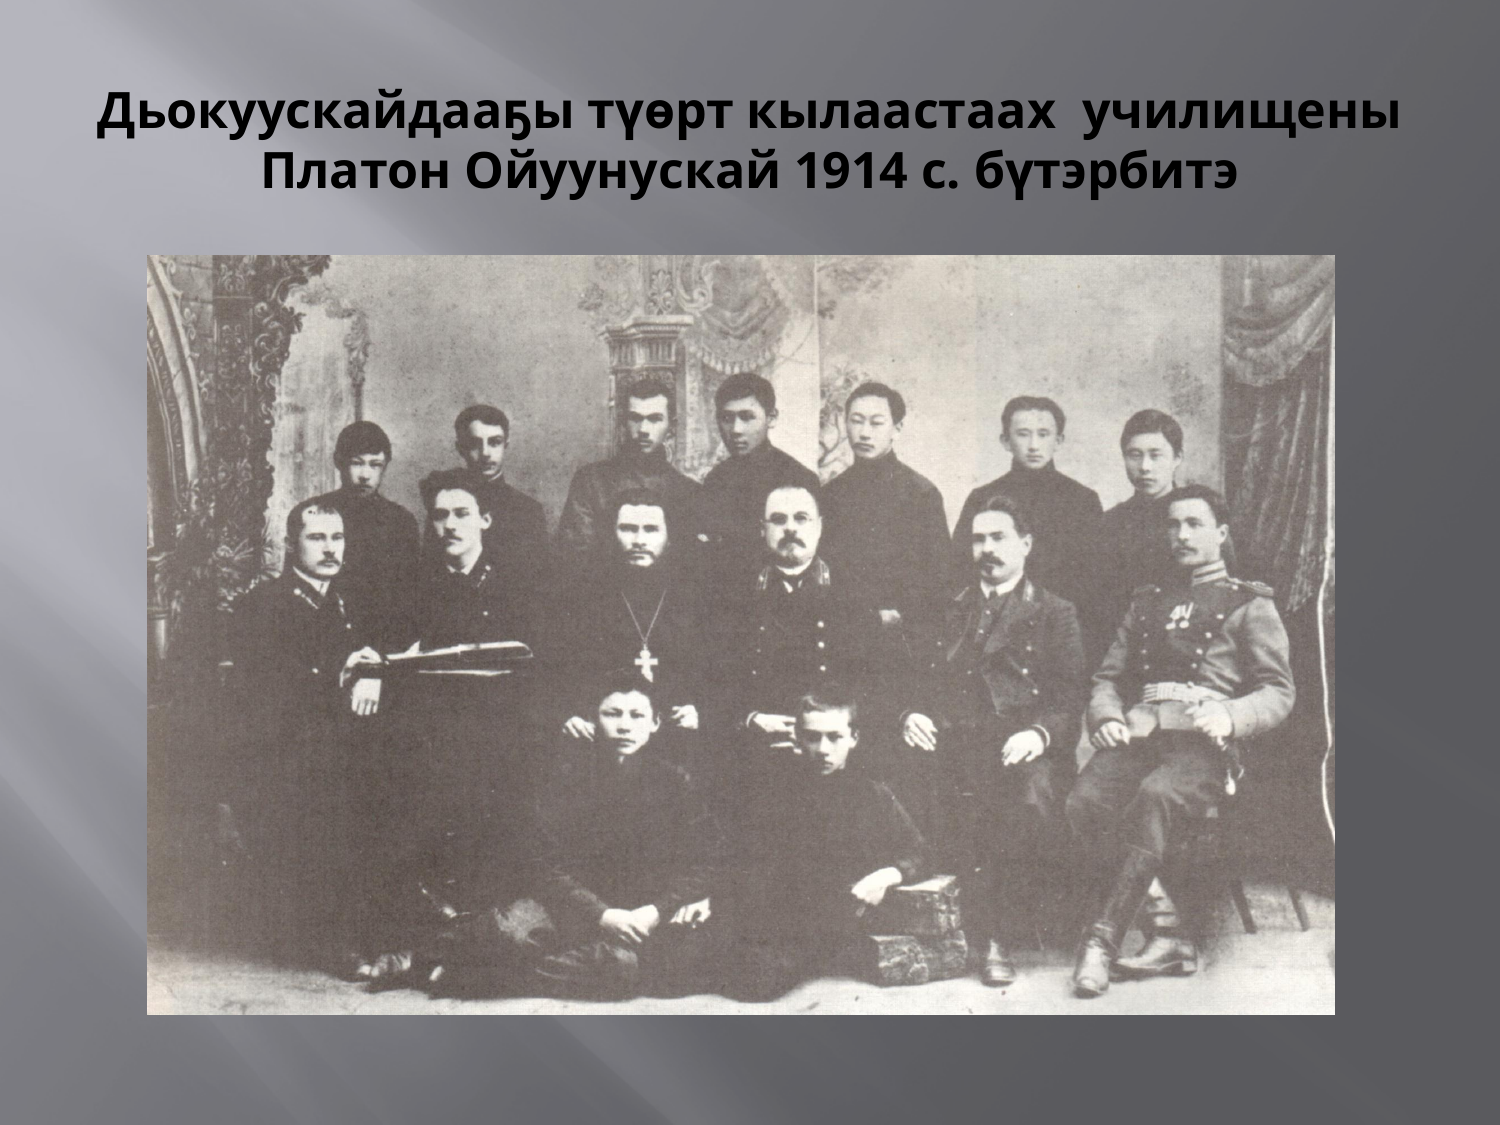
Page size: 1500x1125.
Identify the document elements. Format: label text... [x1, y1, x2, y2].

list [147, 255, 1335, 1016]
title Дьокуускайдааҕы түөрт кылаастаах училищены Платон Ойуунускай 1914 с. бүтэрбитэ [75, 45, 1425, 233]
